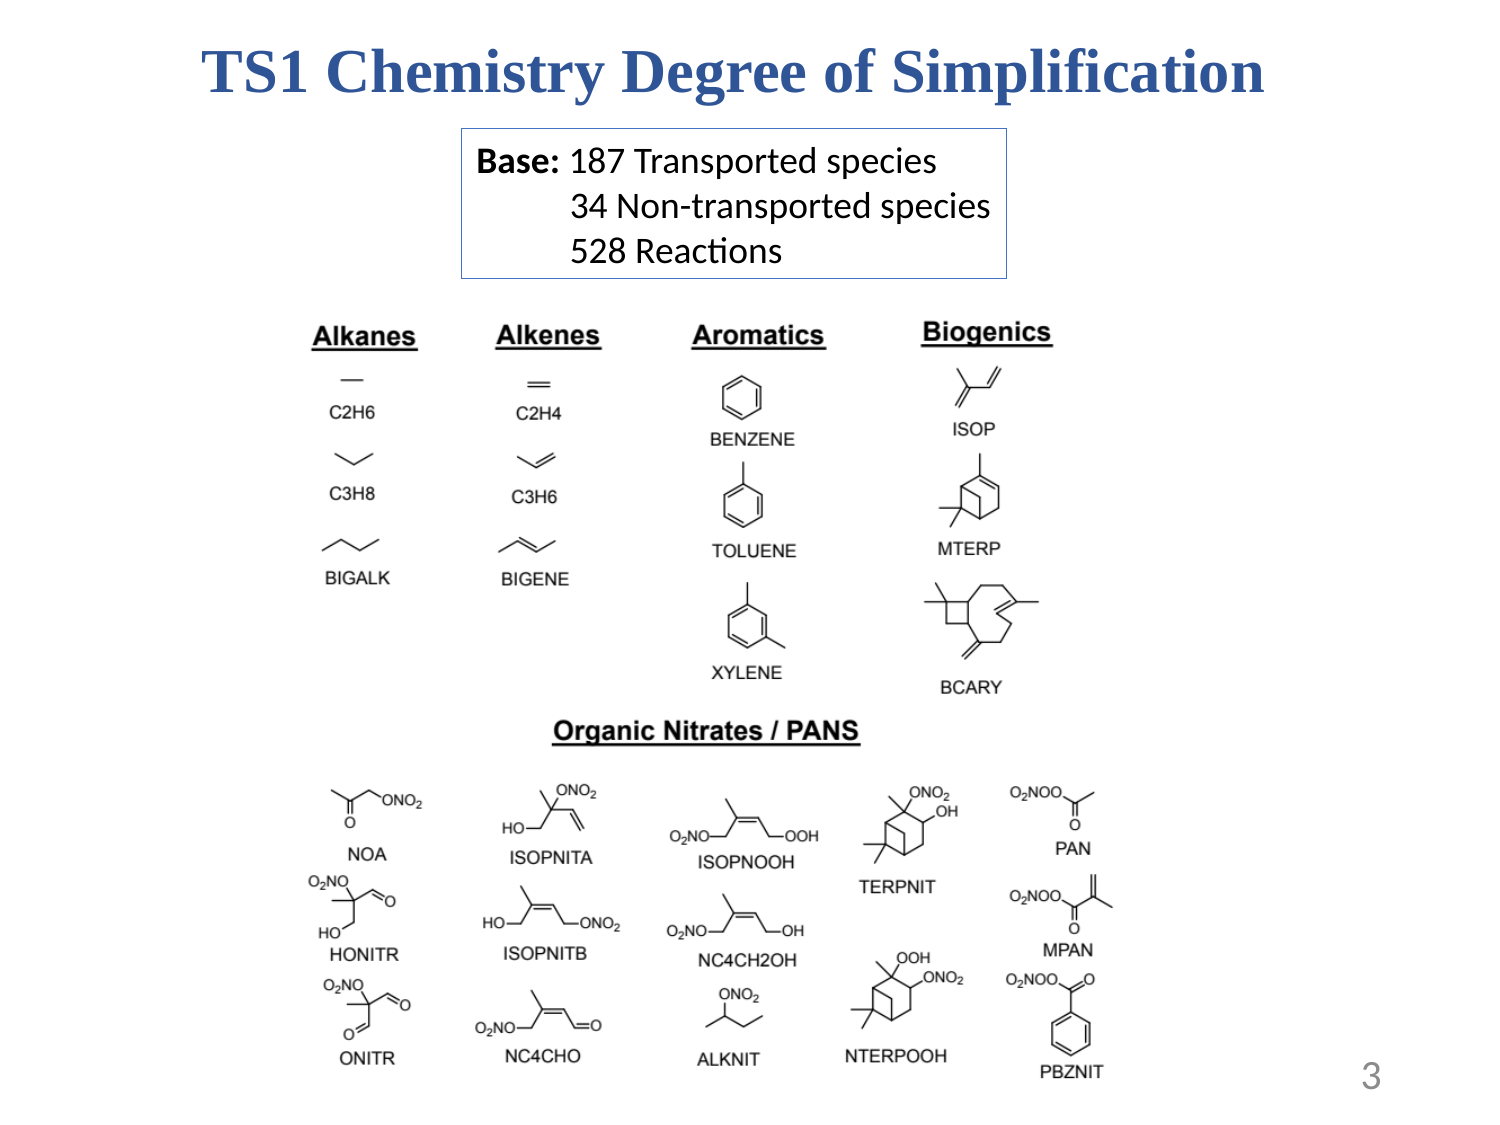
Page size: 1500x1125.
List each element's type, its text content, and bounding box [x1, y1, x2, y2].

text_box Base: 187 Transported species 34 Non-transported species 528 Reactions [461, 128, 1007, 279]
slide_number 3 [1059, 1042, 1397, 1103]
picture [281, 313, 1135, 1097]
title TS1 Chemistry Degree of Simplification [87, 14, 1381, 129]
